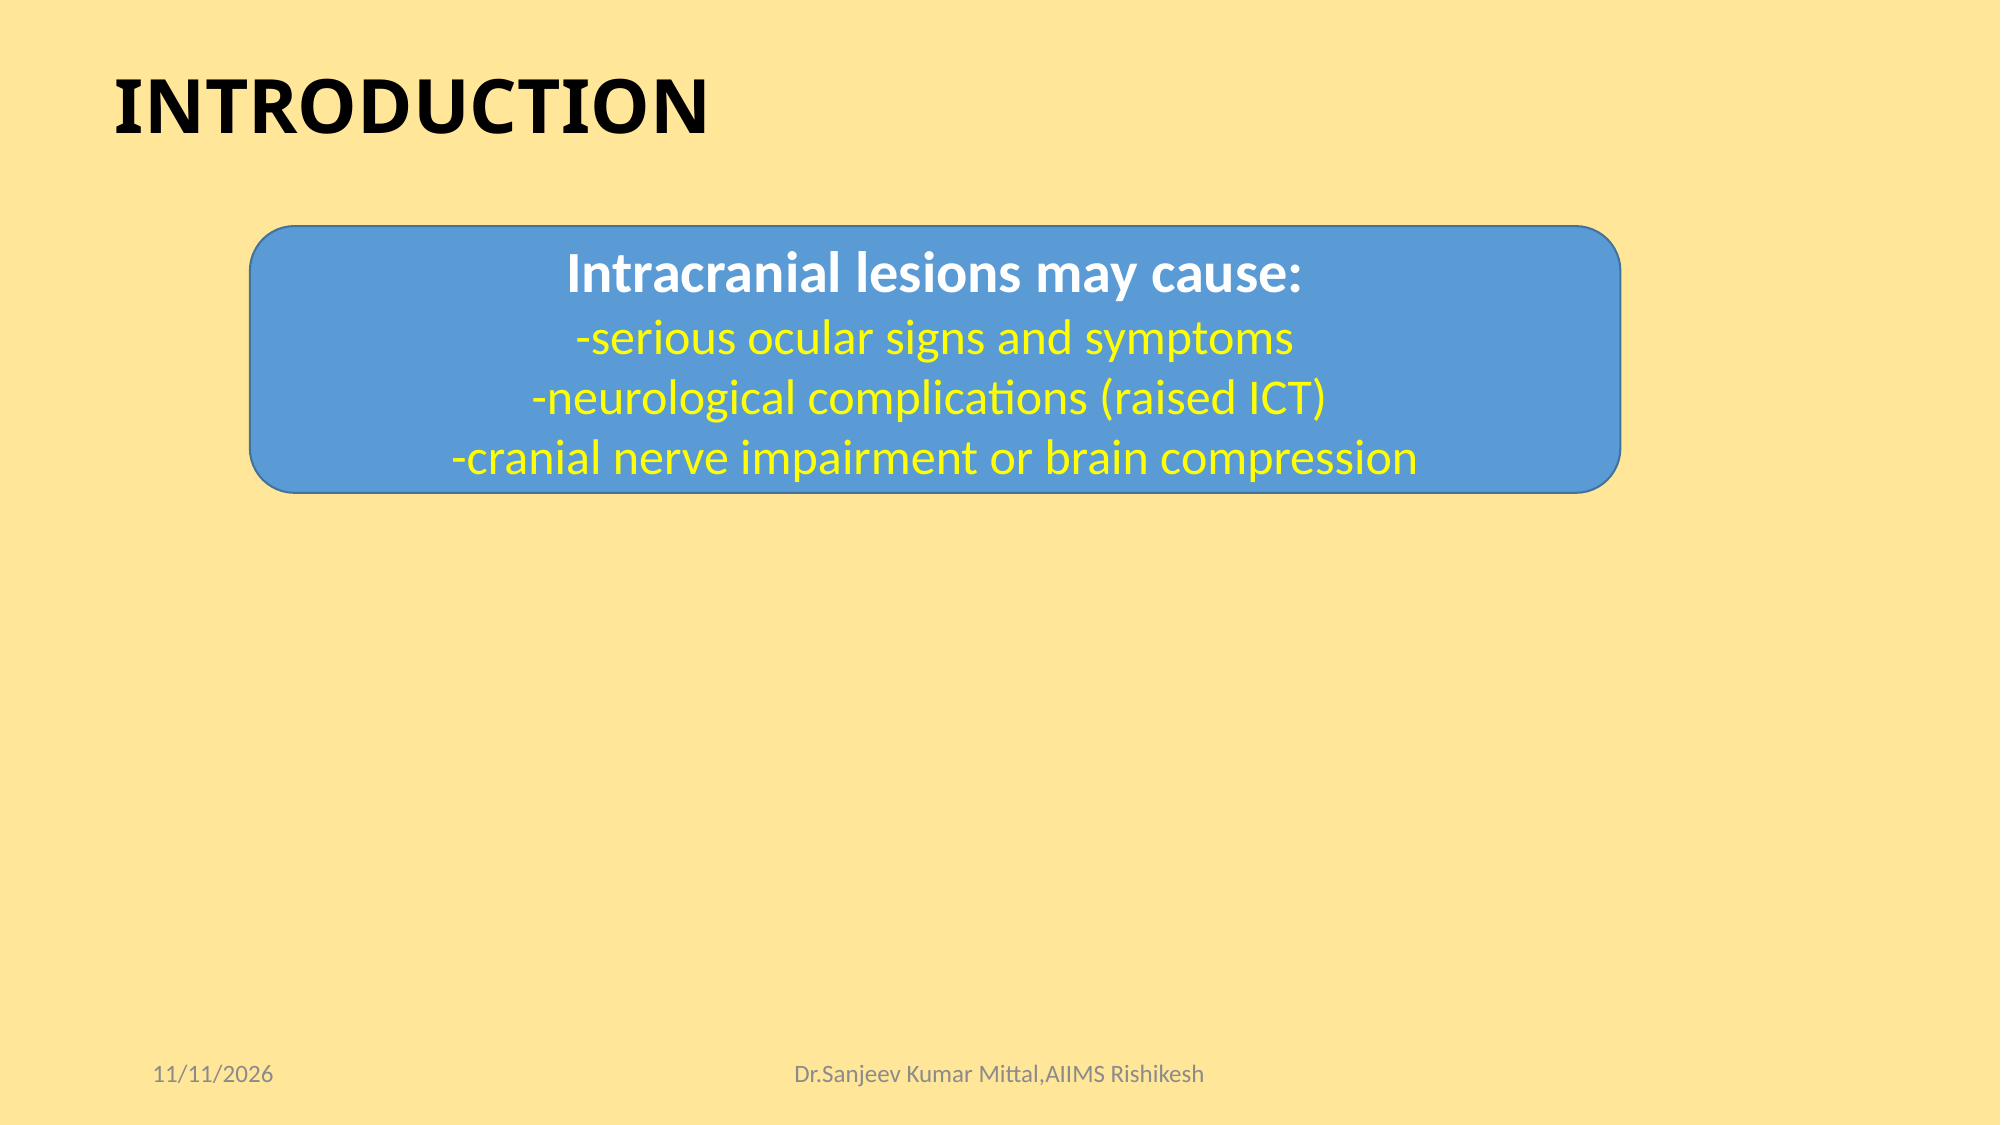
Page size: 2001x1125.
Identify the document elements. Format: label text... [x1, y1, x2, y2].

text_box Intracranial lesions may cause: -serious ocular signs and symptoms -neurological complications (raised ICT) -cranial nerve impairment or brain compression [248, 225, 1622, 494]
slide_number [137, 1042, 588, 1103]
title INTRODUCTION [99, 45, 1734, 173]
footer Dr.Sanjeev Kumar Mittal,AIIMS Rishikesh [662, 1042, 1338, 1103]
